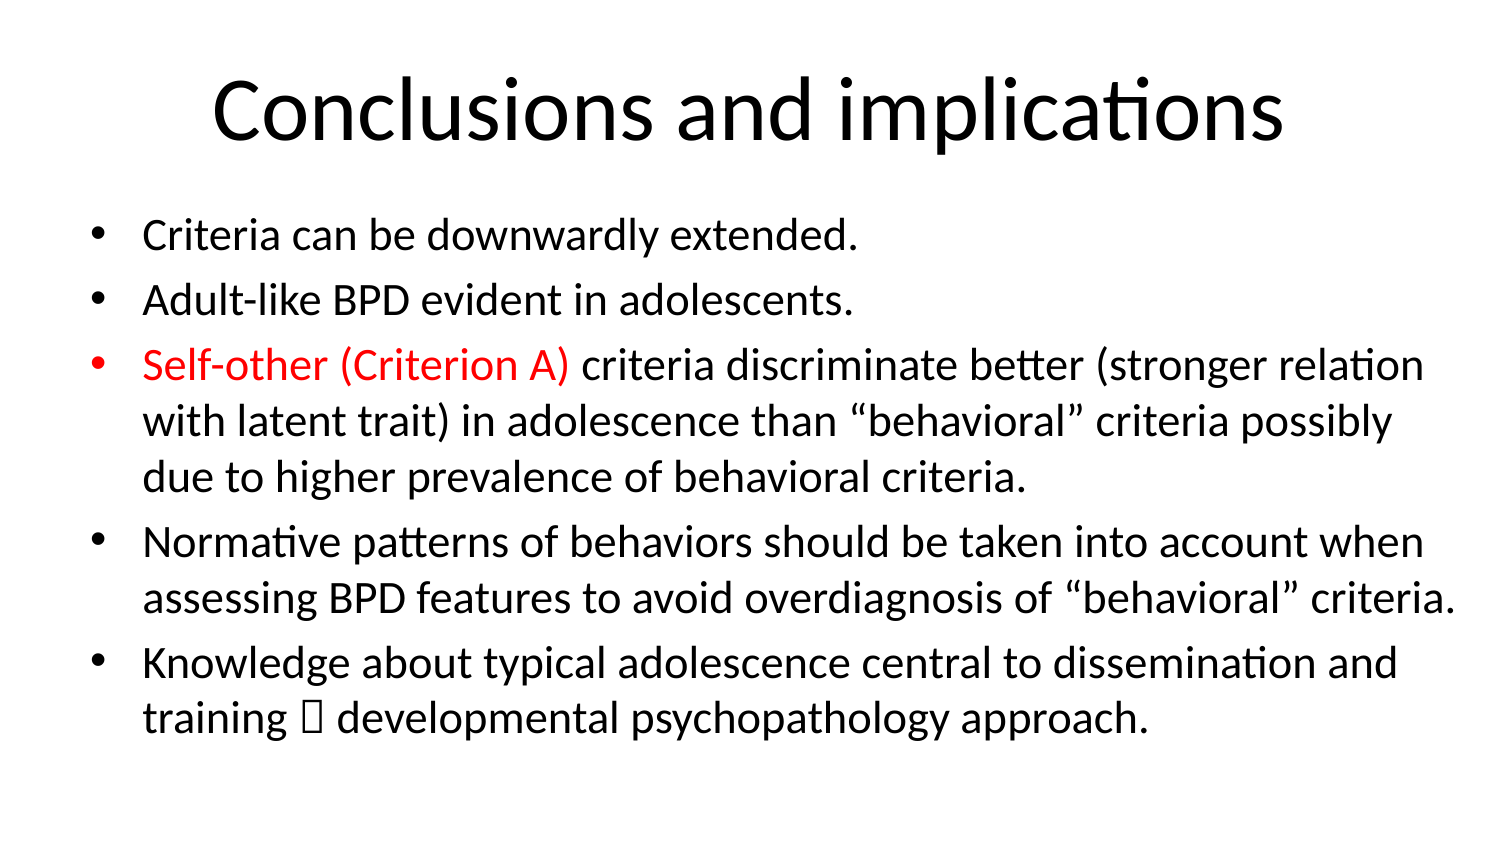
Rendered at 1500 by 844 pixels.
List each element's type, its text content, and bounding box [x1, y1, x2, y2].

title Conclusions and implications [75, 33, 1425, 175]
list Criteria can be downwardly extended. Adult-like BPD evident in adolescents. Self-other (Criterion A) criteria discriminate better (stronger relation with latent trait) in adolescence than “behavioral” criteria possibly due to higher prevalence of behavioral criteria. Normative patterns of behaviors should be taken into account when assessing BPD features to avoid overdiagnosis of “behavioral” criteria. Knowledge about typical adolescence central to dissemination and training  developmental psychopathology approach. [75, 196, 1475, 810]
